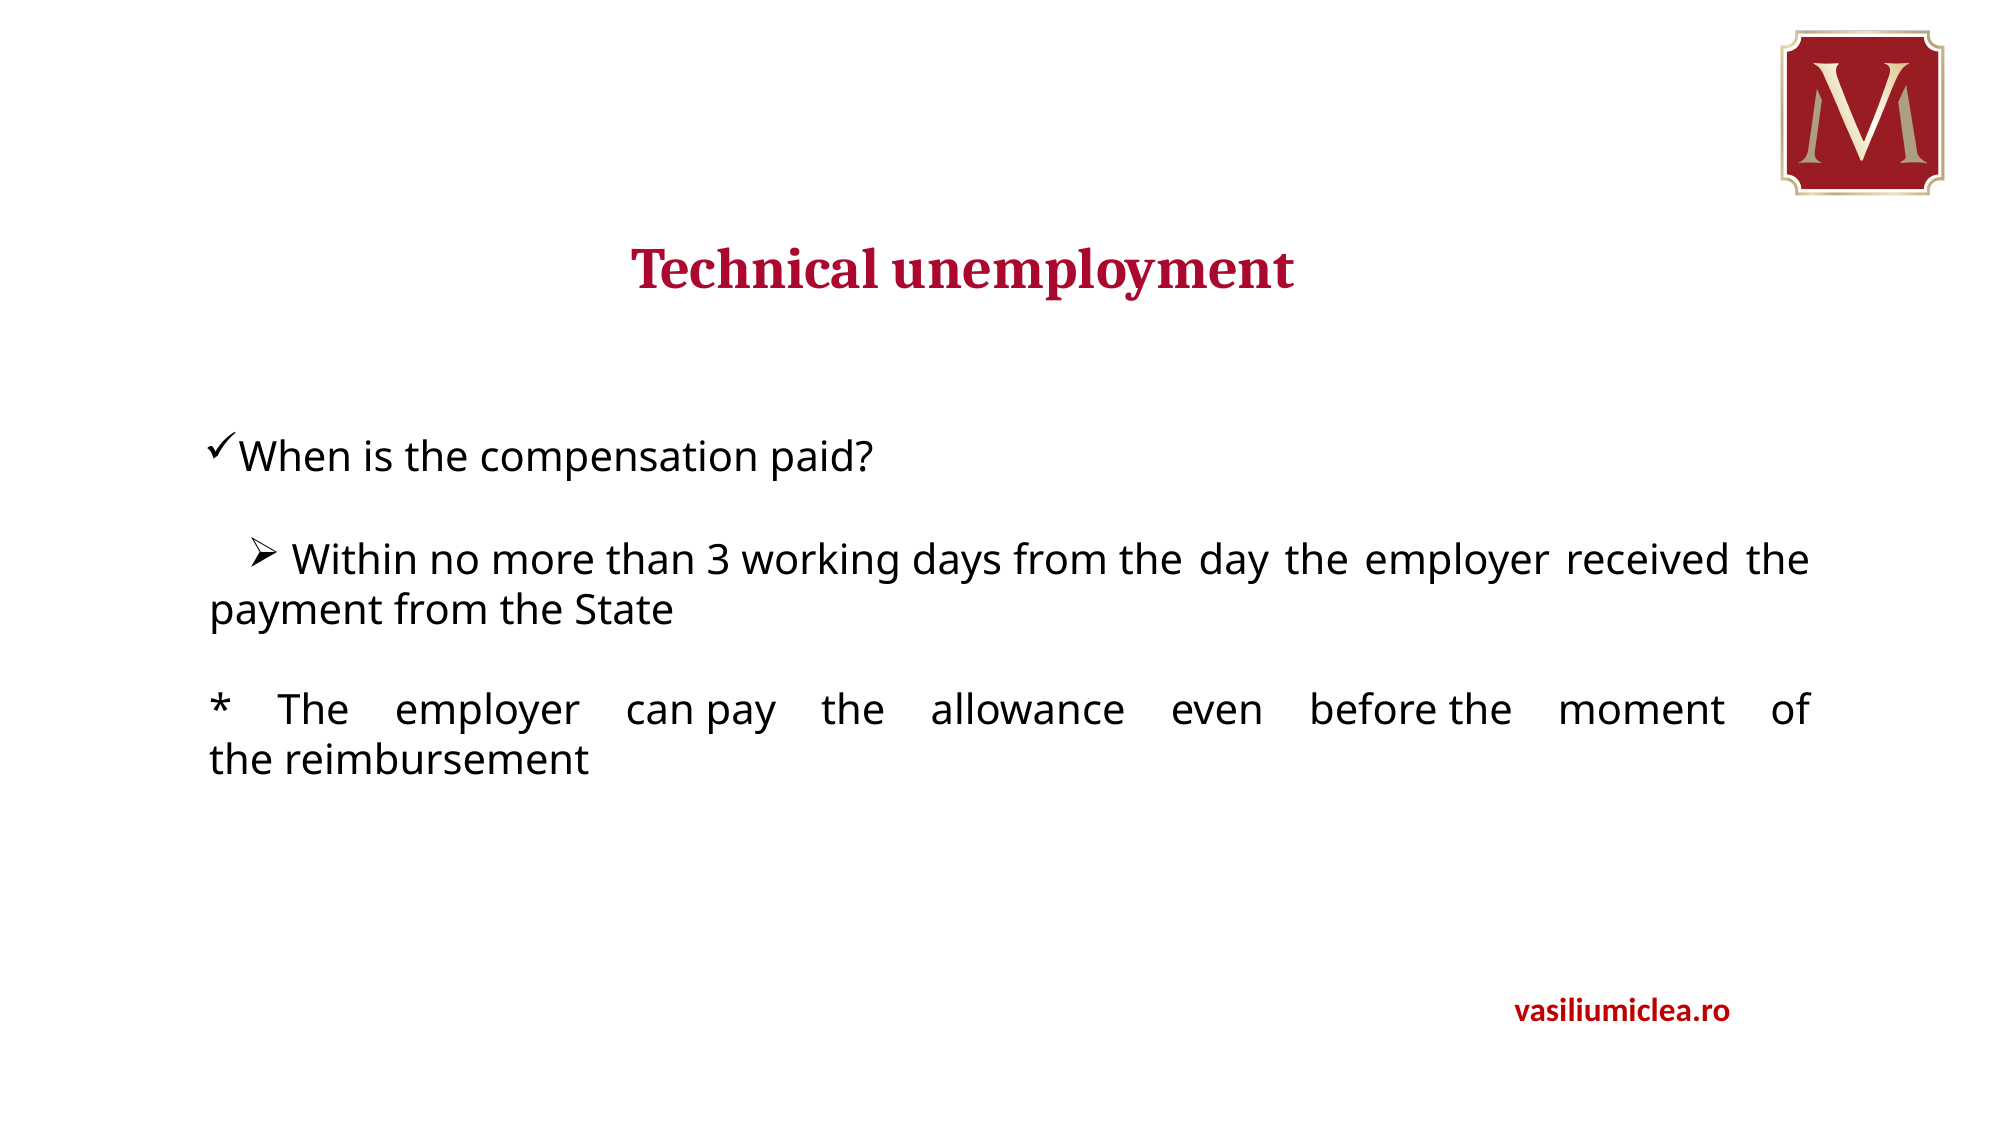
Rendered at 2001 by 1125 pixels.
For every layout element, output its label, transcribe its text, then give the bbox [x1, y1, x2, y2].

list Technical unemployment When is the compensation paid? Within no more than 3 working days from the day the employer received the payment from the State * The employer can pay the allowance even before the moment of the reimbursement [100, 83, 1826, 1000]
text_box vasiliumiclea.ro [253, 984, 1746, 1042]
picture [1749, 0, 1976, 227]
